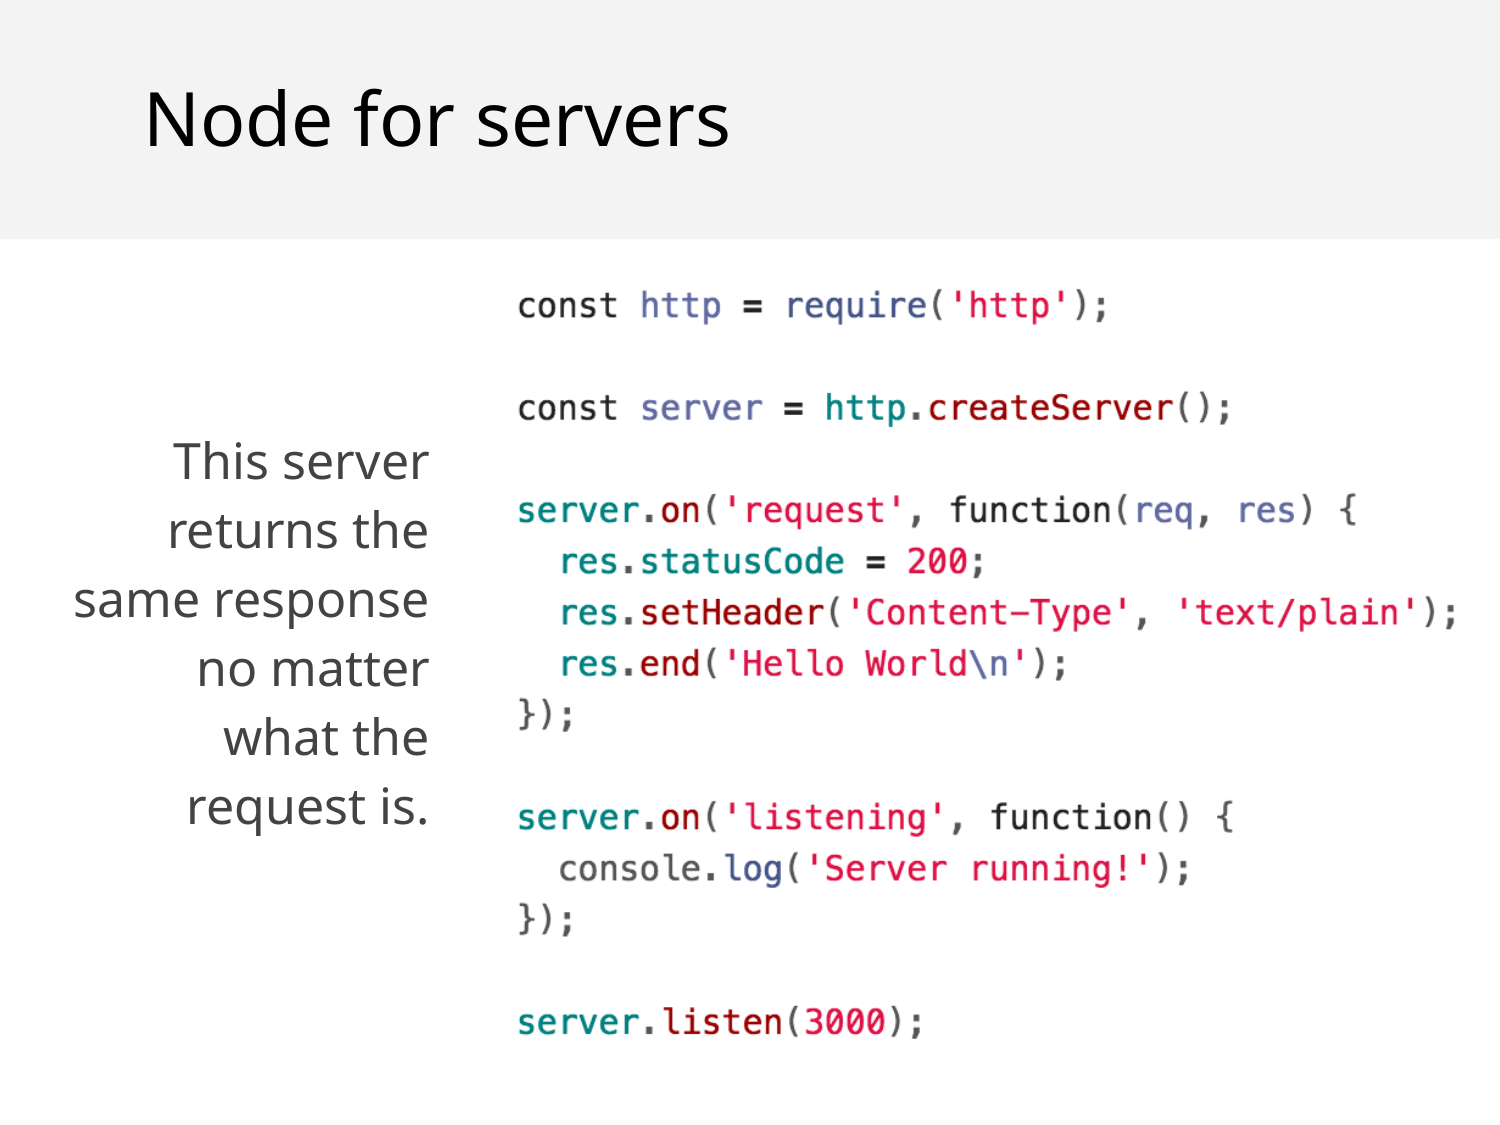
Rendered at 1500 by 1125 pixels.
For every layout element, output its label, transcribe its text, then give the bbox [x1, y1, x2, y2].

picture [491, 276, 1489, 1079]
text_box This server returns the same response no matter what the request is. [54, 253, 445, 1001]
text_box Node for servers [128, 56, 1372, 183]
